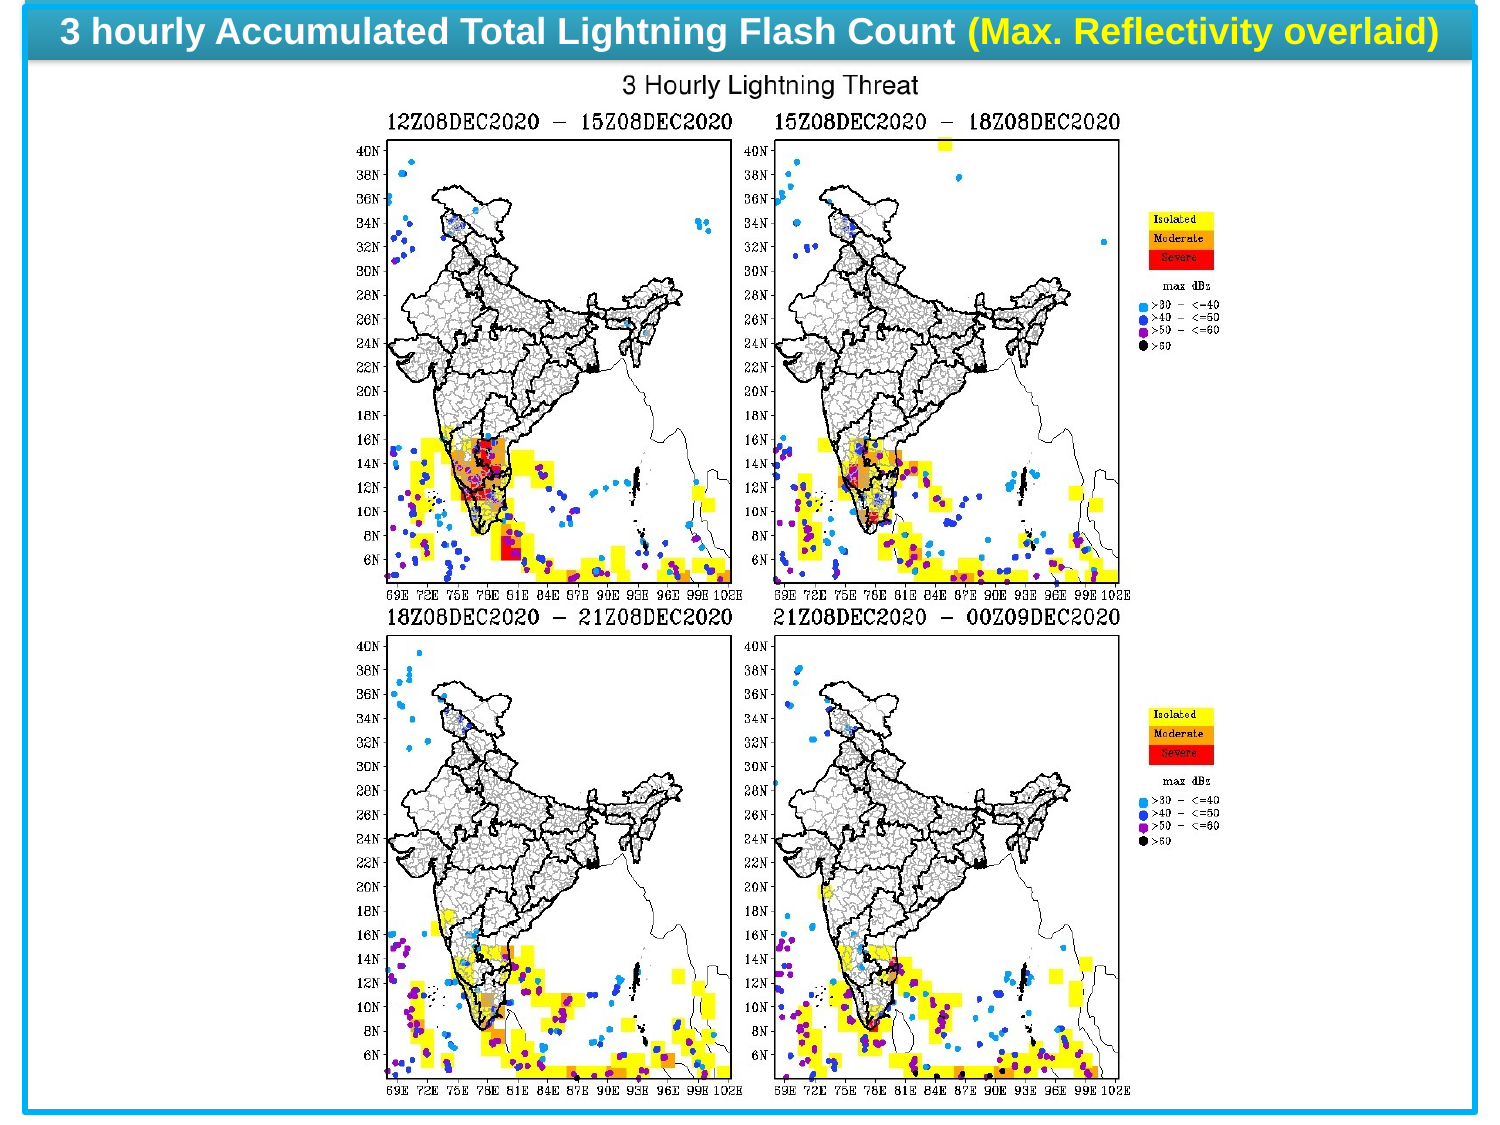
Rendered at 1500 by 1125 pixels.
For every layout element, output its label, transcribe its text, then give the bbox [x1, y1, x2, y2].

picture [349, 68, 1221, 1101]
text_box 3 hourly Accumulated Total Lightning Flash Count (Max. Reflectivity overlaid) [24, 0, 1475, 5]
text_box [23, 5, 1477, 1114]
